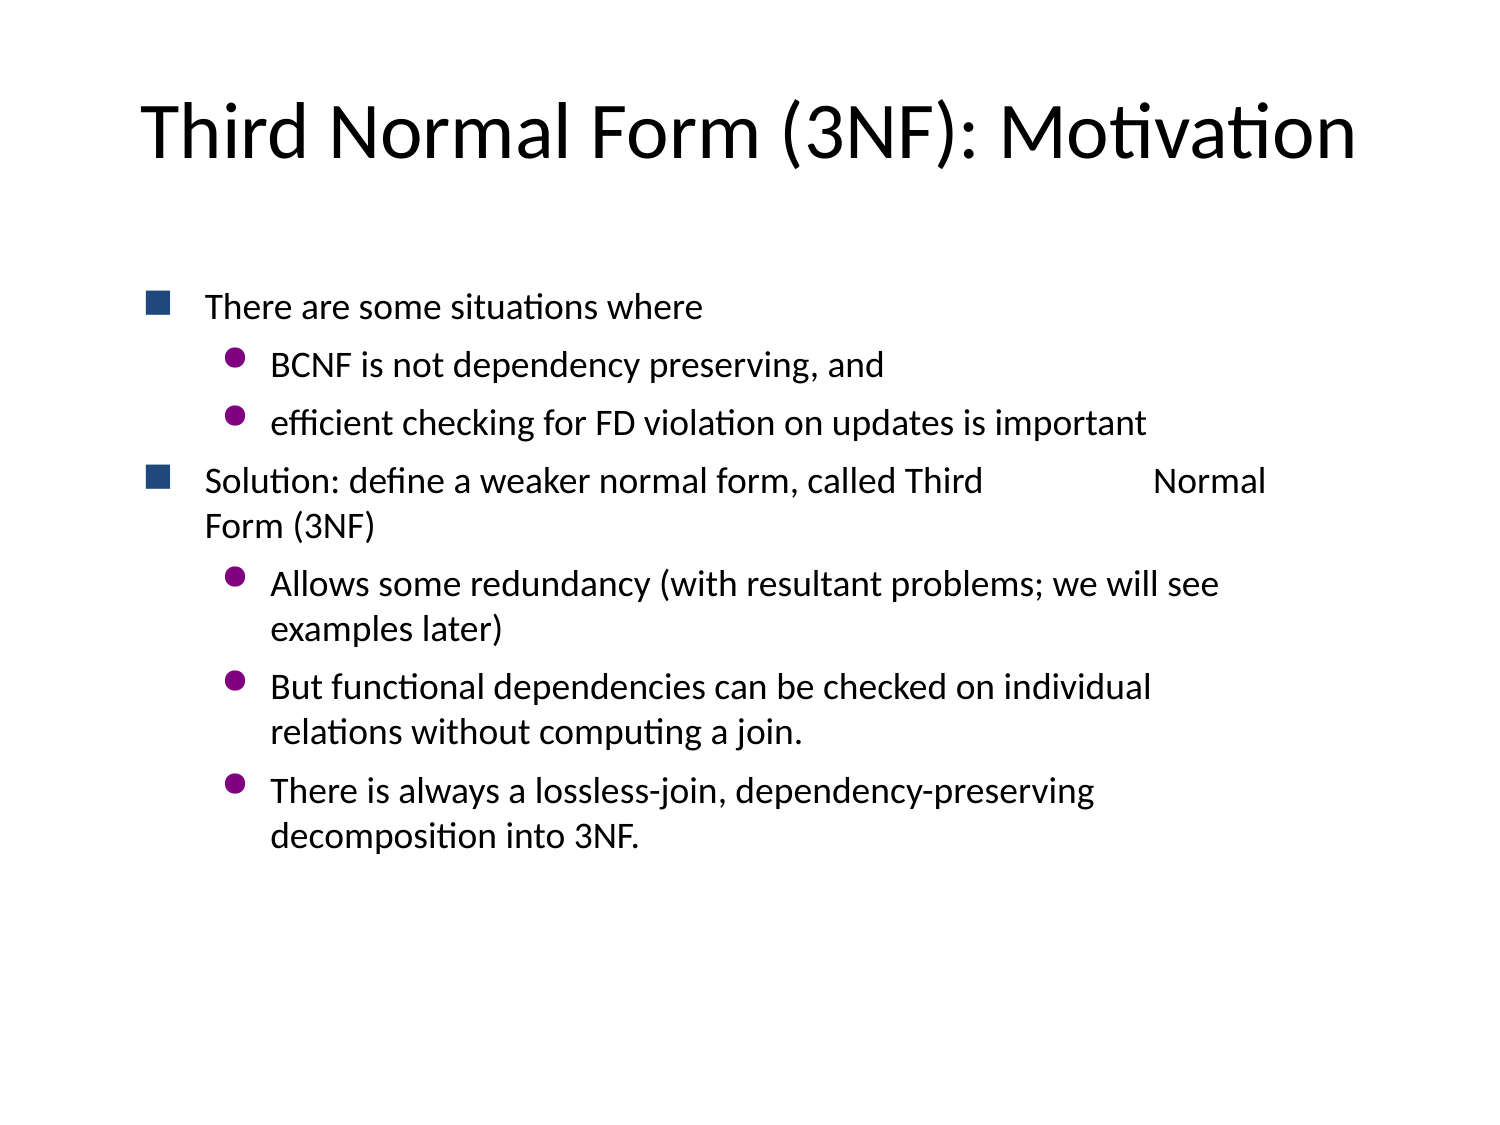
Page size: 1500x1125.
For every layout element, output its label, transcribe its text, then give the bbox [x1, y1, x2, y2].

title Third Normal Form (3NF): Motivation [75, 32, 1425, 221]
text_box There are some situations where BCNF is not dependency preserving, and efficient checking for FD violation on updates is important Solution: define a weaker normal form, called Third Normal Form (3NF) Allows some redundancy (with resultant problems; we will see examples later) But functional dependencies can be checked on individual relations without computing a join. There is always a lossless-join, dependency-preserving decomposition into 3NF. [133, 274, 1299, 1016]
